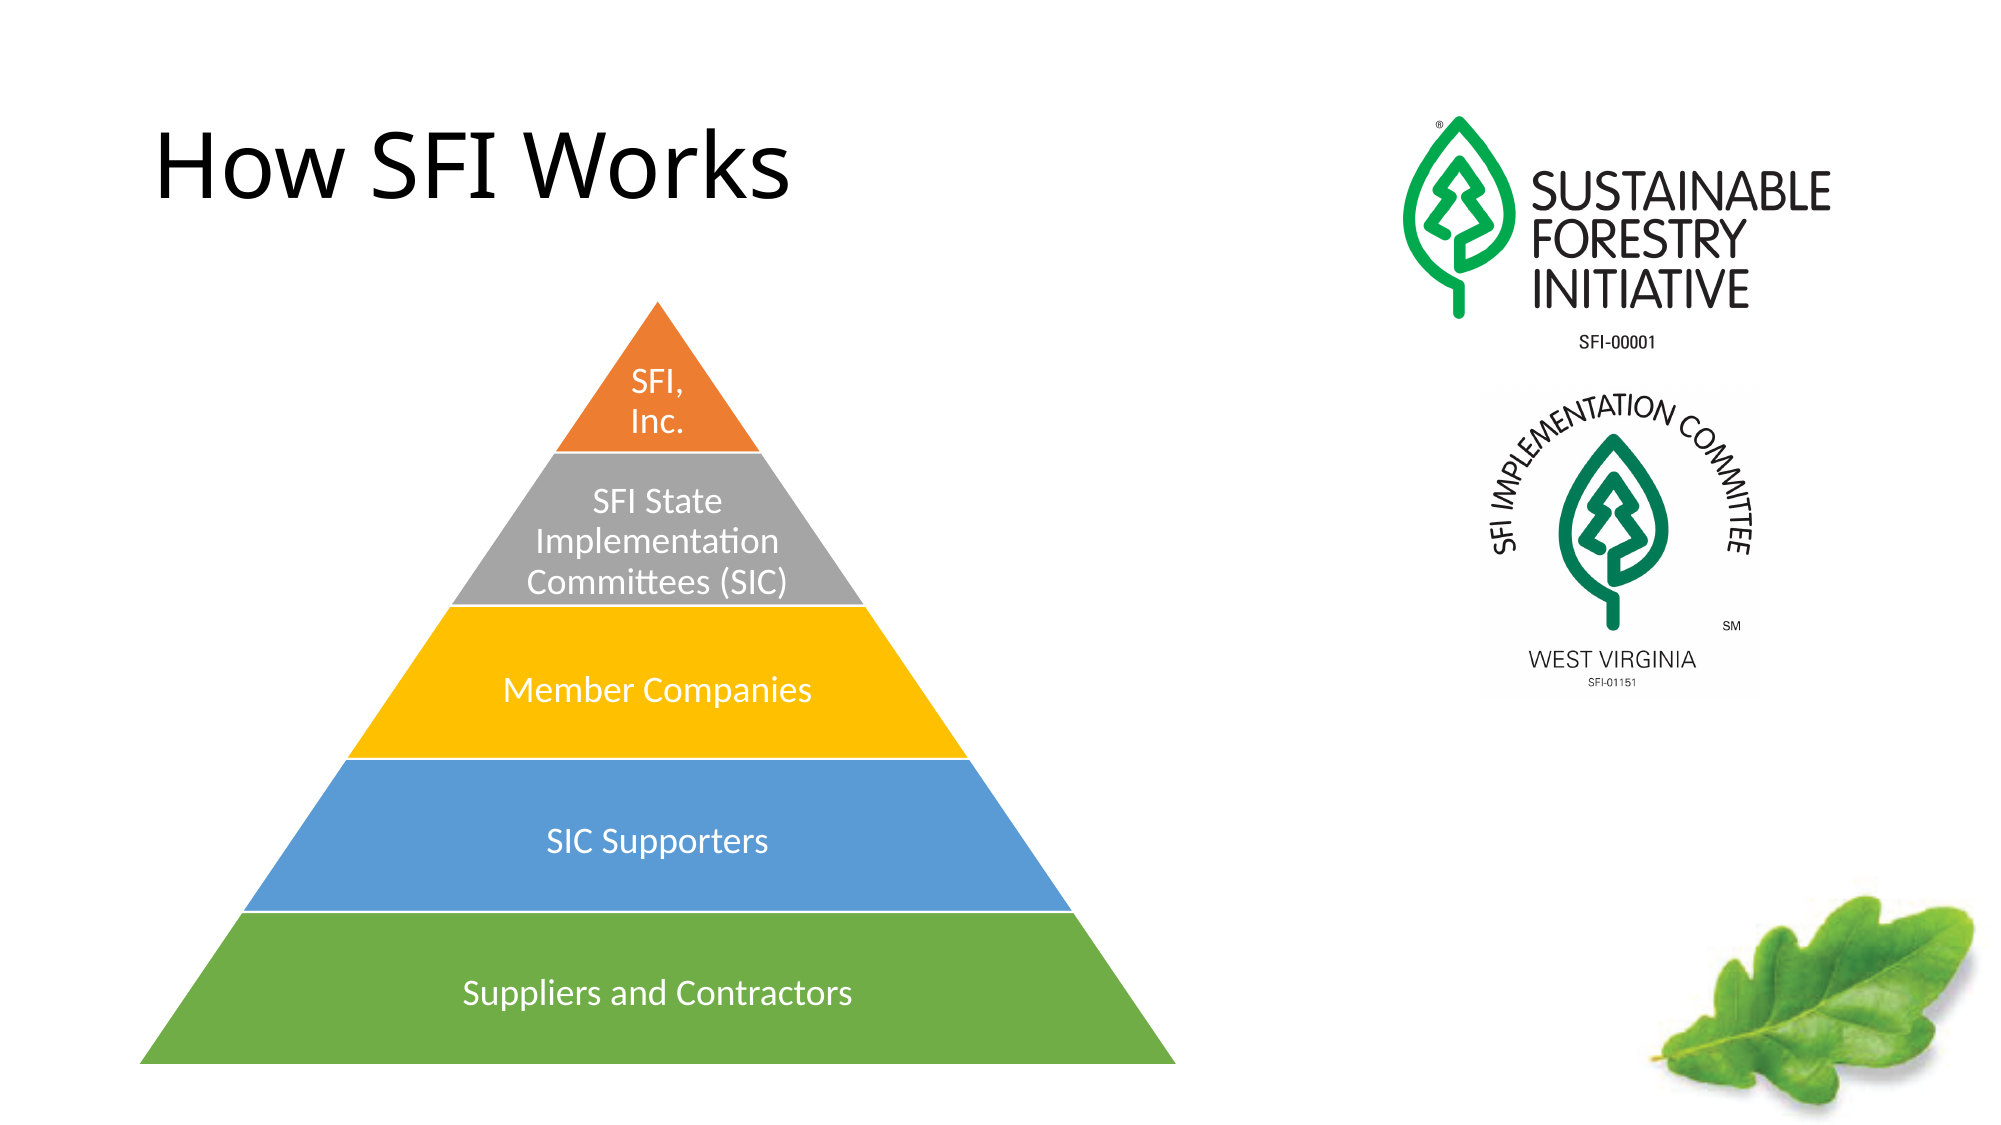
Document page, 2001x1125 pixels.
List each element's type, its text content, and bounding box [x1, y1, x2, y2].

picture [1479, 385, 1760, 700]
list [137, 299, 1179, 1066]
picture [1637, 874, 2000, 1125]
title How SFI Works [137, 59, 1863, 278]
picture [1400, 103, 1840, 361]
